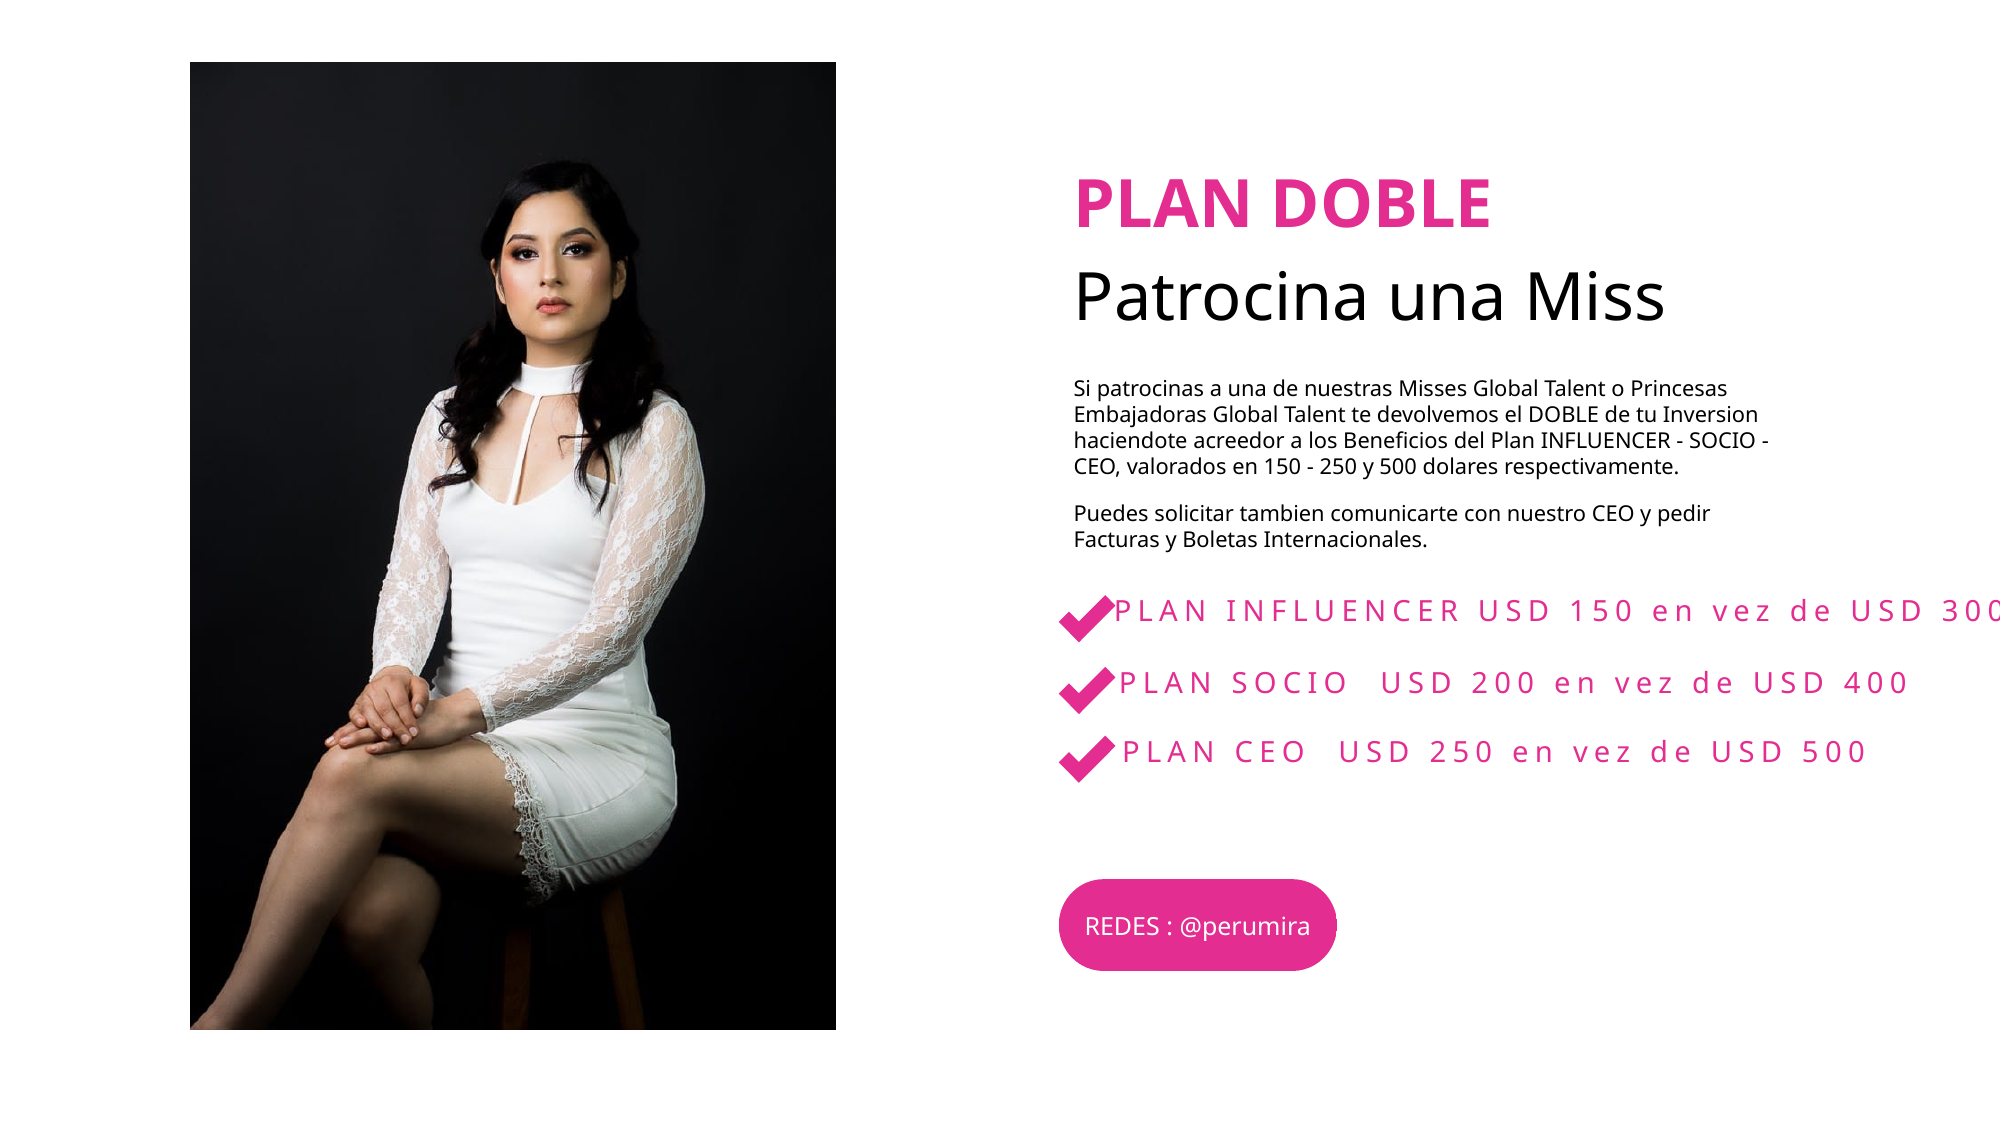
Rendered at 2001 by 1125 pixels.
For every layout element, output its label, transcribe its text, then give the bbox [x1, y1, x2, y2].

picture [190, 62, 836, 1030]
text_box [1058, 735, 1116, 783]
text_box PLAN DOBLE Patrocina una Miss [1058, 162, 1776, 353]
text_box PLAN CEO USD 250 en vez de USD 500 [1107, 725, 1881, 776]
text_box PLAN SOCIO USD 200 en vez de USD 400 [1104, 656, 1923, 707]
text_box [1058, 595, 1116, 643]
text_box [1058, 879, 1338, 971]
text_box Si patrocinas a una de nuestras Misses Global Talent o Princesas Embajadoras Global Talent te devolvemos el DOBLE de tu Inversion haciendote acreedor a los Beneficios del Plan INFLUENCER - SOCIO - CEO, valorados en 150 - 250 y 500 dolares respectivamente. Puedes solicitar tambien comunicarte con nuestro CEO y pedir Facturas y Boletas Internacionales. [1058, 366, 1799, 561]
text_box [1058, 666, 1116, 715]
text_box PLAN INFLUENCER USD 150 en vez de USD 300 [1098, 585, 2000, 635]
